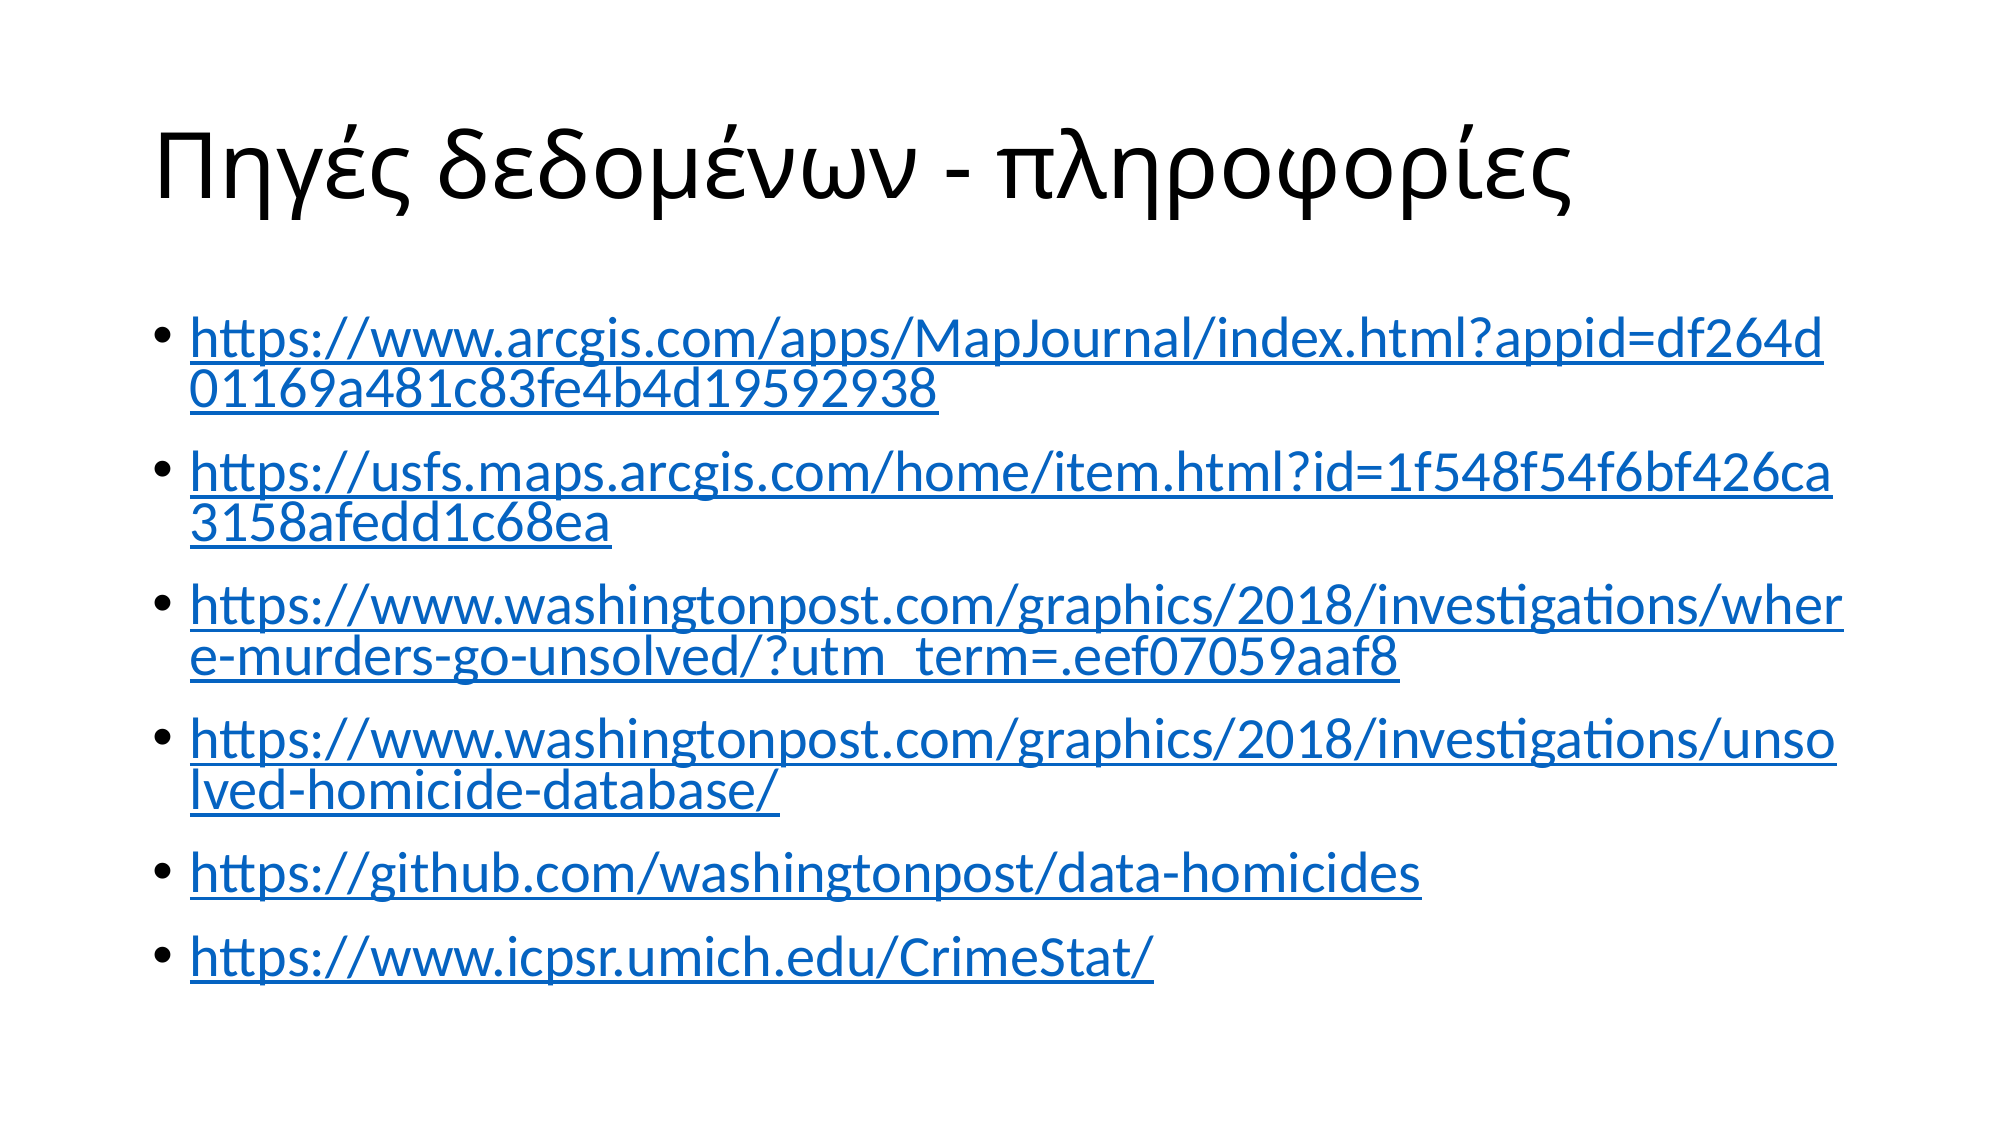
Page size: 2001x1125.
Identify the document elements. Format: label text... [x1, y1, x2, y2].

list https://www.arcgis.com/apps/MapJournal/index.html?appid=df264d01169a481c83fe4b4d19592938 https://usfs.maps.arcgis.com/home/item.html?id=1f548f54f6bf426ca3158afedd1c68ea https://www.washingtonpost.com/graphics/2018/investigations/where-murders-go-unsolved/?utm_term=.eef07059aaf8 https://www.washingtonpost.com/graphics/2018/investigations/unsolved-homicide-database/ https://github.com/washingtonpost/data-homicides https://www.icpsr.umich.edu/CrimeStat/ [137, 299, 1863, 1014]
title Πηγές δεδομένων - πληροφορίες [137, 59, 1863, 278]
